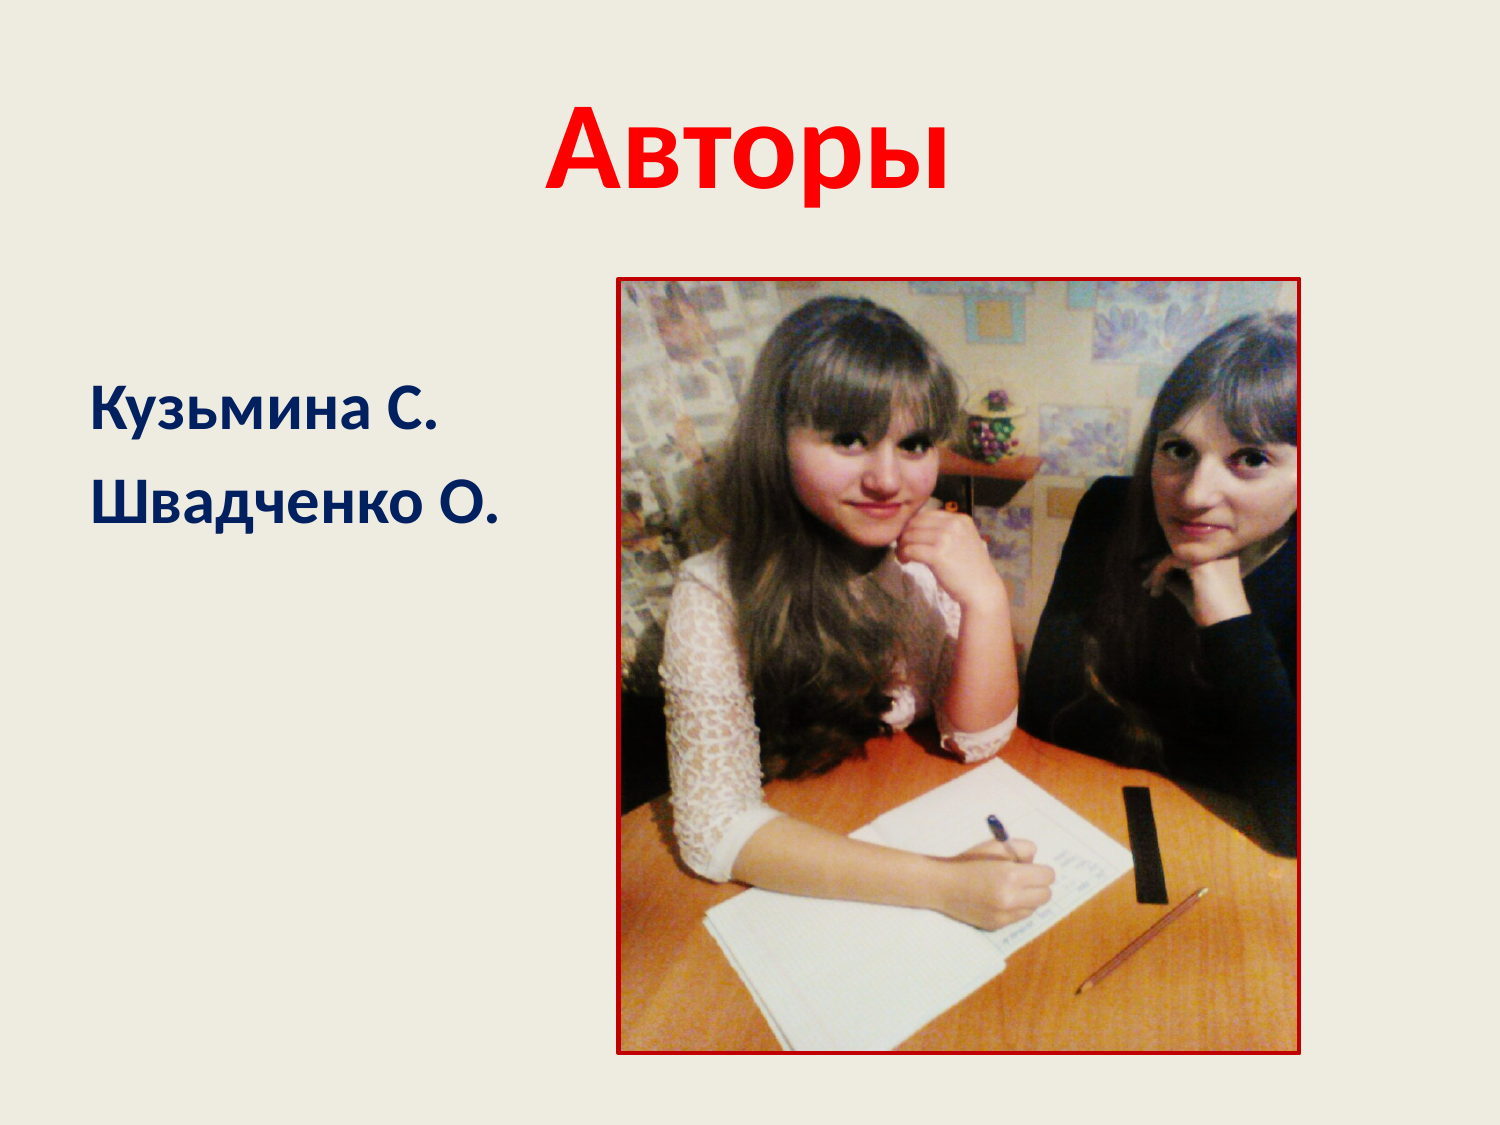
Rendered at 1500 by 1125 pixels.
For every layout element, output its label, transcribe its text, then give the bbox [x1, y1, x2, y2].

list Кузьмина С. Швадченко О. [75, 262, 1425, 1005]
picture [620, 280, 1298, 1051]
title Авторы [75, 45, 1425, 233]
